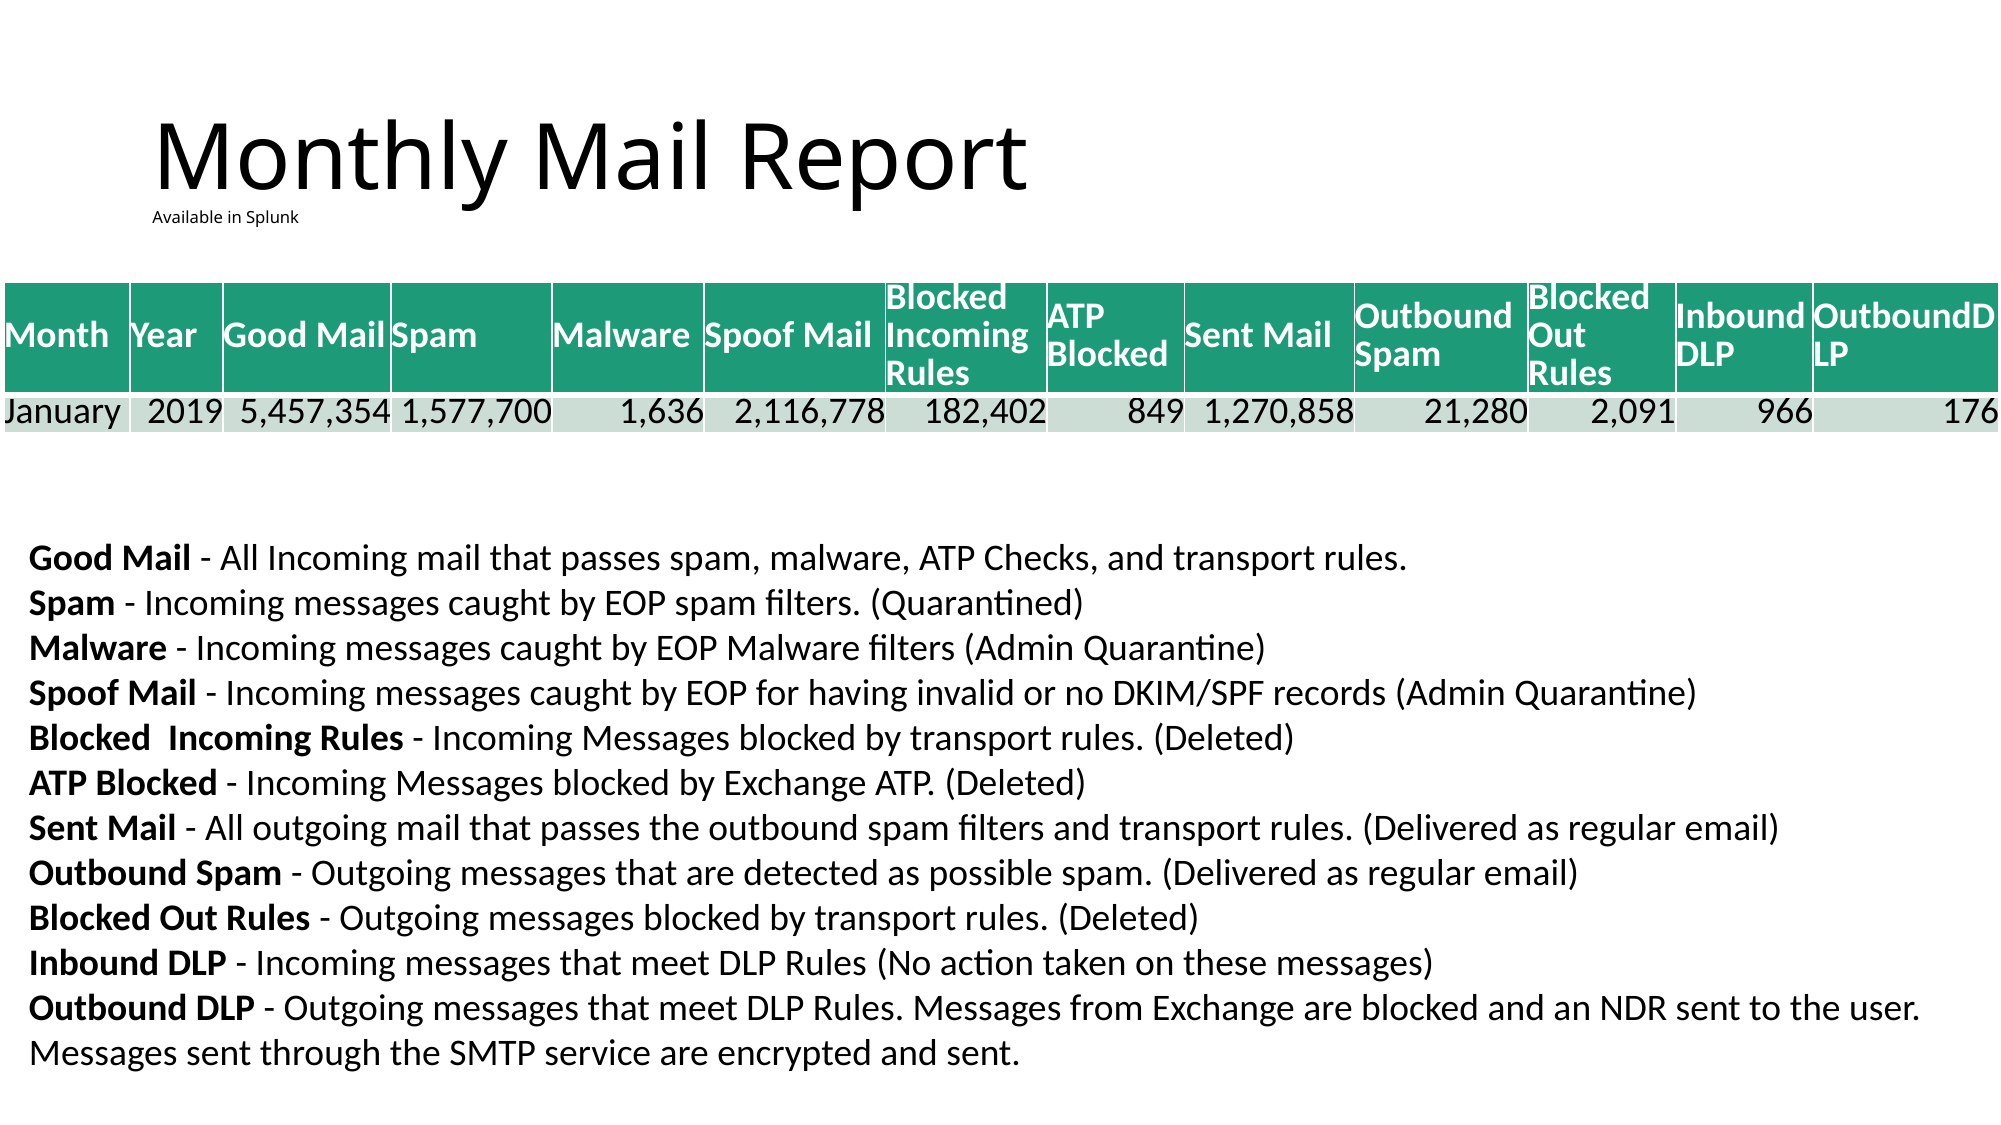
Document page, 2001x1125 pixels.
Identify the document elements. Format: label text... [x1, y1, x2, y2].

table_cell 182,402 [886, 398, 1046, 432]
table_cell 2,091 [1529, 398, 1675, 432]
table_cell January [5, 398, 129, 432]
table_header Blocked Out Rules [1529, 283, 1675, 392]
table_cell 849 [1048, 398, 1184, 432]
table_header Blocked Incoming Rules [886, 283, 1046, 392]
table_cell 966 [1677, 398, 1812, 432]
table_cell 5,457,354 [224, 398, 390, 432]
title Monthly Mail Report Available in Splunk [137, 59, 1863, 278]
table_header Sent Mail [1185, 283, 1354, 392]
table_header Year [131, 283, 222, 392]
table_header ATP Blocked [1048, 283, 1184, 392]
table_header OutboundDLP [1814, 283, 1998, 392]
table_cell 1,636 [553, 398, 703, 432]
table_cell 2019 [131, 398, 222, 432]
table_header Month [5, 283, 129, 392]
table_cell 21,280 [1355, 398, 1527, 432]
table_header Spoof Mail [705, 283, 885, 392]
table_header Spam [392, 283, 551, 392]
table_cell 1,577,700 [392, 398, 551, 432]
text_box Good Mail - All Incoming mail that passes spam, malware, ATP Checks, and transport rules. Spam - Incoming messages caught by EOP spam filters. (Quarantined) Malware - Incoming messages caught by EOP Malware filters (Admin Quarantine) Spoof Mail - Incoming messages caught by EOP for having invalid or no DKIM/SPF records (Admin Quarantine) Blocked Incoming Rules - Incoming Messages blocked by transport rules. (Deleted) ATP Blocked - Incoming Messages blocked by Exchange ATP. (Deleted) Sent Mail - All outgoing mail that passes the outbound spam filters and transport rules. (Delivered as regular email) Outbound Spam - Outgoing messages that are detected as possible spam. (Delivered as regular email) Blocked Out Rules - Outgoing messages blocked by transport rules. (Deleted) Inbound DLP - Incoming messages that meet DLP Rules (No action taken on these messages) Outbound DLP - Outgoing messages that meet DLP Rules. Messages from Exchange are blocked and an NDR sent to the user. Messages sent through the SMTP service are encrypted and sent. [13, 524, 1987, 1080]
table_cell 1,270,858 [1185, 398, 1354, 432]
table_cell 2,116,778 [705, 398, 885, 432]
table_header Malware [553, 283, 703, 392]
table_header Outbound Spam [1355, 283, 1527, 392]
table_header Good Mail [224, 283, 390, 392]
table_cell 176 [1814, 398, 1998, 432]
table_header InboundDLP [1677, 283, 1812, 392]
